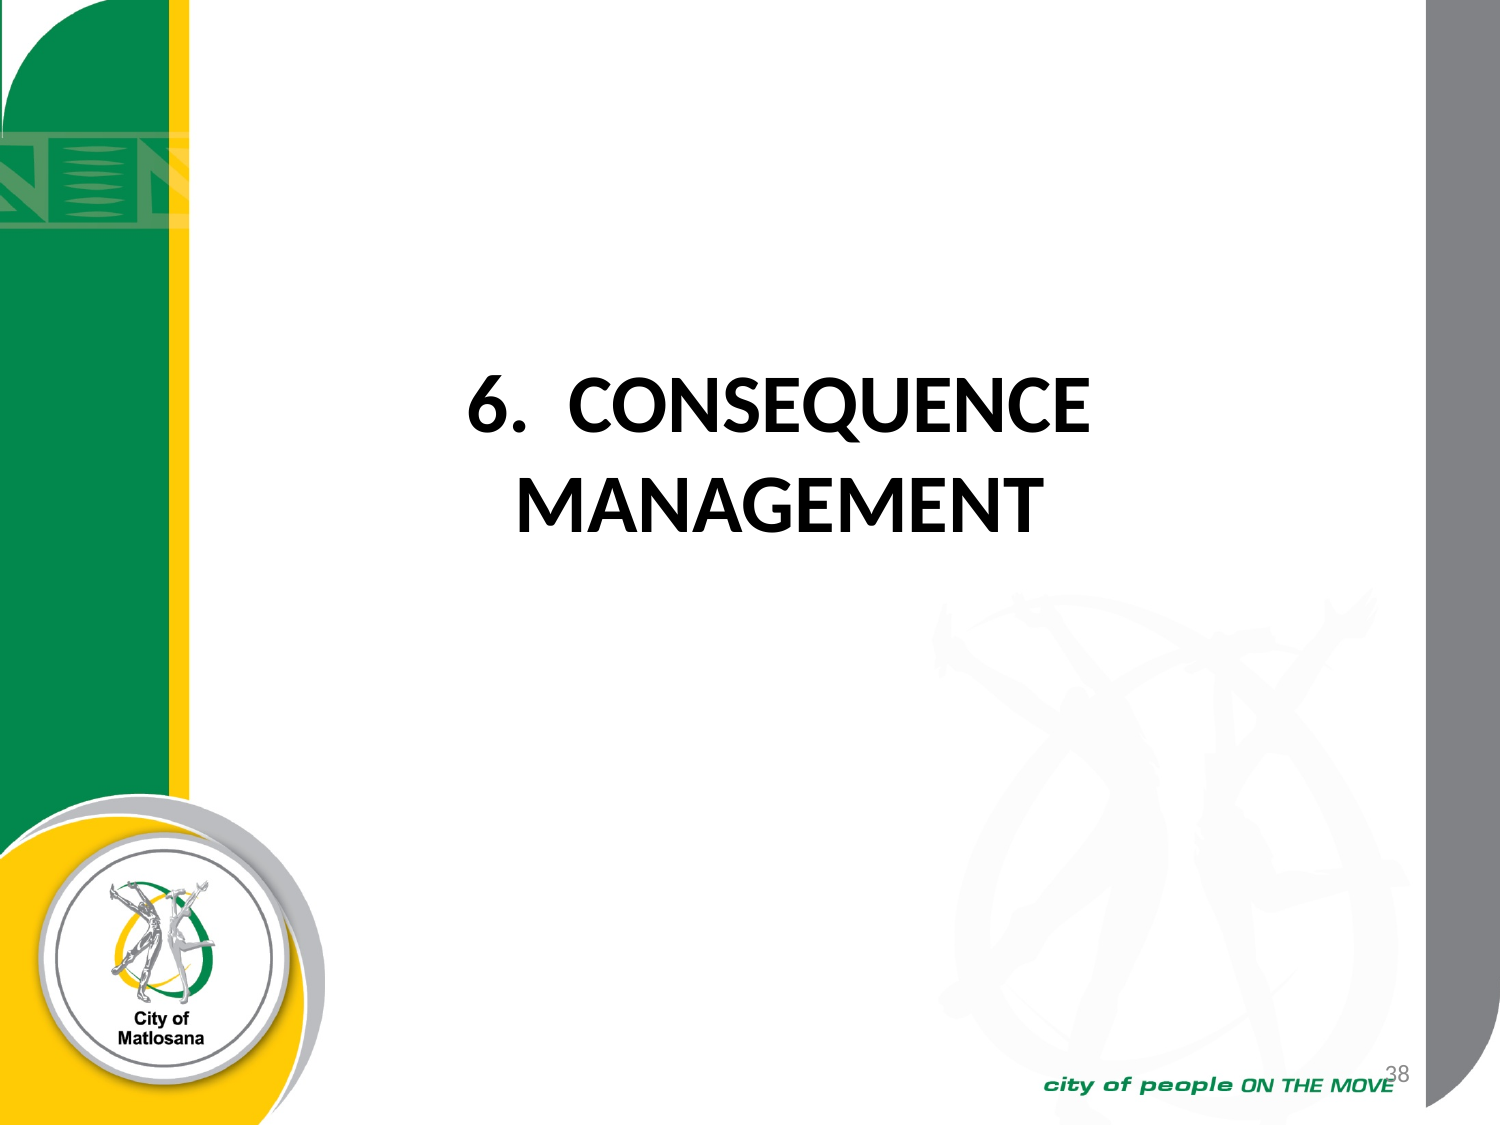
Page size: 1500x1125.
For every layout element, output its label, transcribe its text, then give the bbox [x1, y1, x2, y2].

text_box 6. CONSEQUENCE MANAGEMENT [206, 338, 1353, 561]
slide_number 38 [1074, 1042, 1425, 1103]
picture [0, 0, 1500, 1125]
